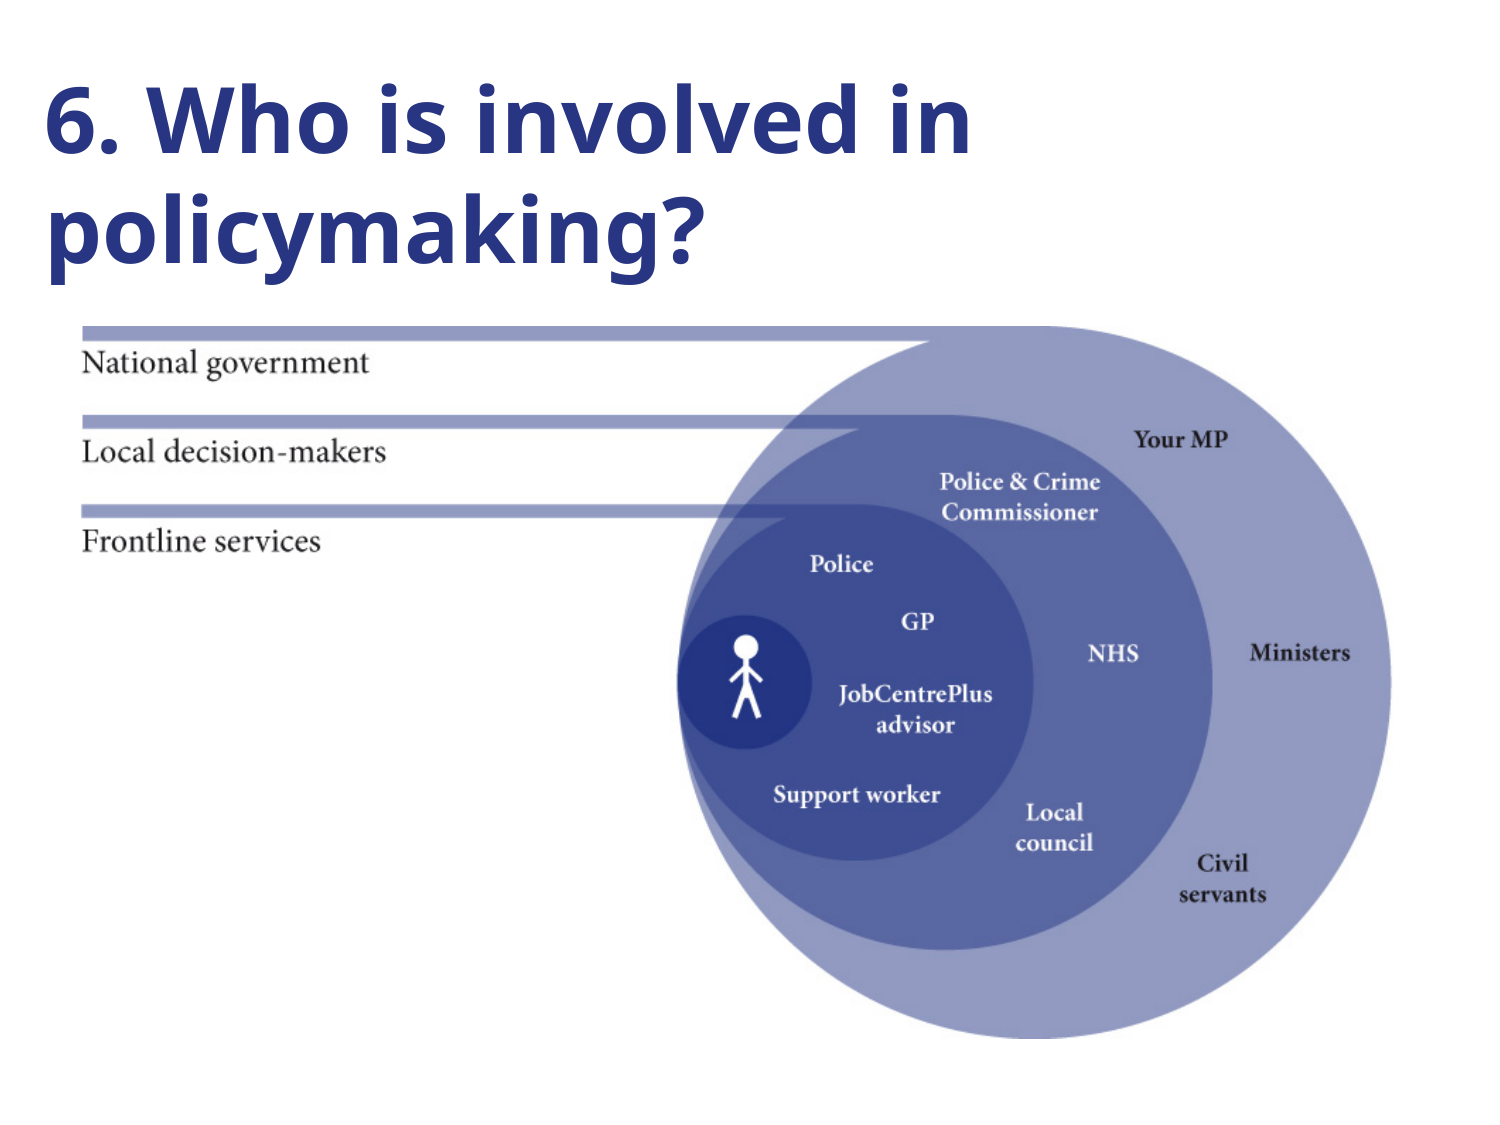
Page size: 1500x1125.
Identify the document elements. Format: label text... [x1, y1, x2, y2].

subtitle [29, 243, 1447, 1000]
title 6. Who is involved in policymaking? [29, 54, 1436, 243]
picture [70, 325, 1395, 1039]
